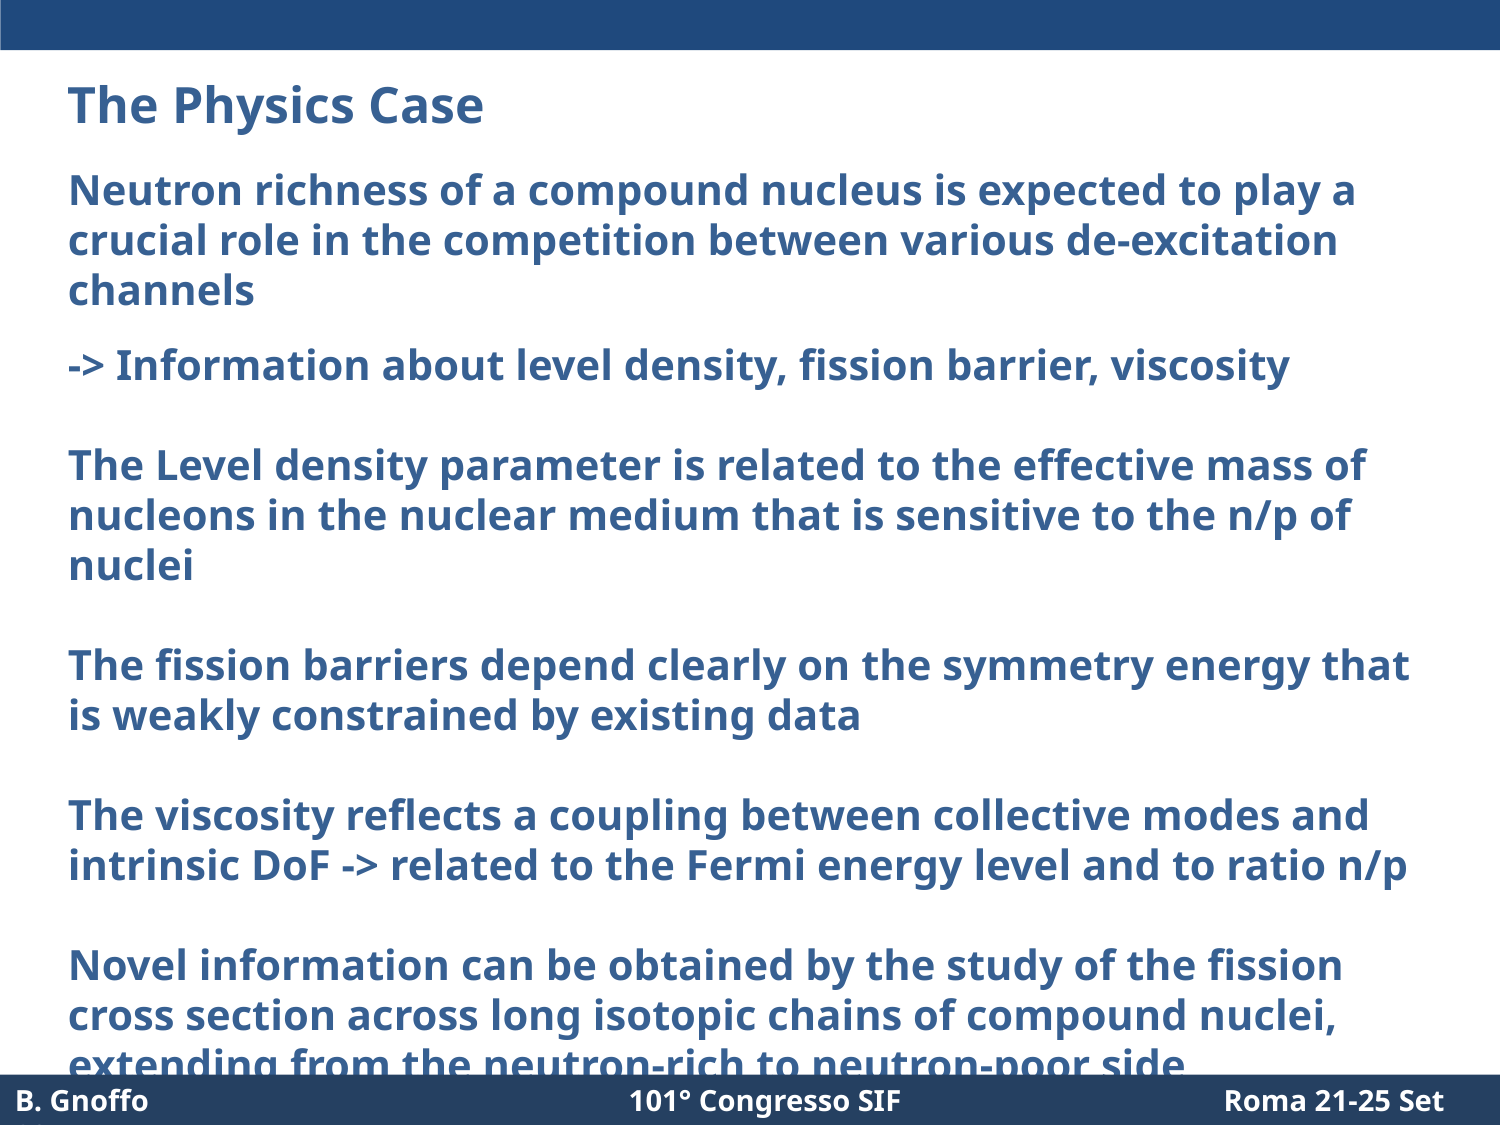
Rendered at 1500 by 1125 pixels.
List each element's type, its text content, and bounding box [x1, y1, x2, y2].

text_box [0, 0, 1500, 51]
text_box B. Gnoffo 101° Congresso SIF Roma 21-25 Set 2015 [0, 1074, 1500, 1125]
text_box The Physics Case Neutron richness of a compound nucleus is expected to play a crucial role in the competition between various de-excitation channels -> Information about level density, fission barrier, viscosity The Level density parameter is related to the effective mass of nucleons in the nuclear medium that is sensitive to the n/p of nuclei The fission barriers depend clearly on the symmetry energy that is weakly constrained by existing data The viscosity reflects a coupling between collective modes and intrinsic DoF -> related to the Fermi energy level and to ratio n/p Novel information can be obtained by the study of the fission cross section across long isotopic chains of compound nuclei, extending from the neutron-rich to neutron-poor side [53, 66, 1459, 1074]
